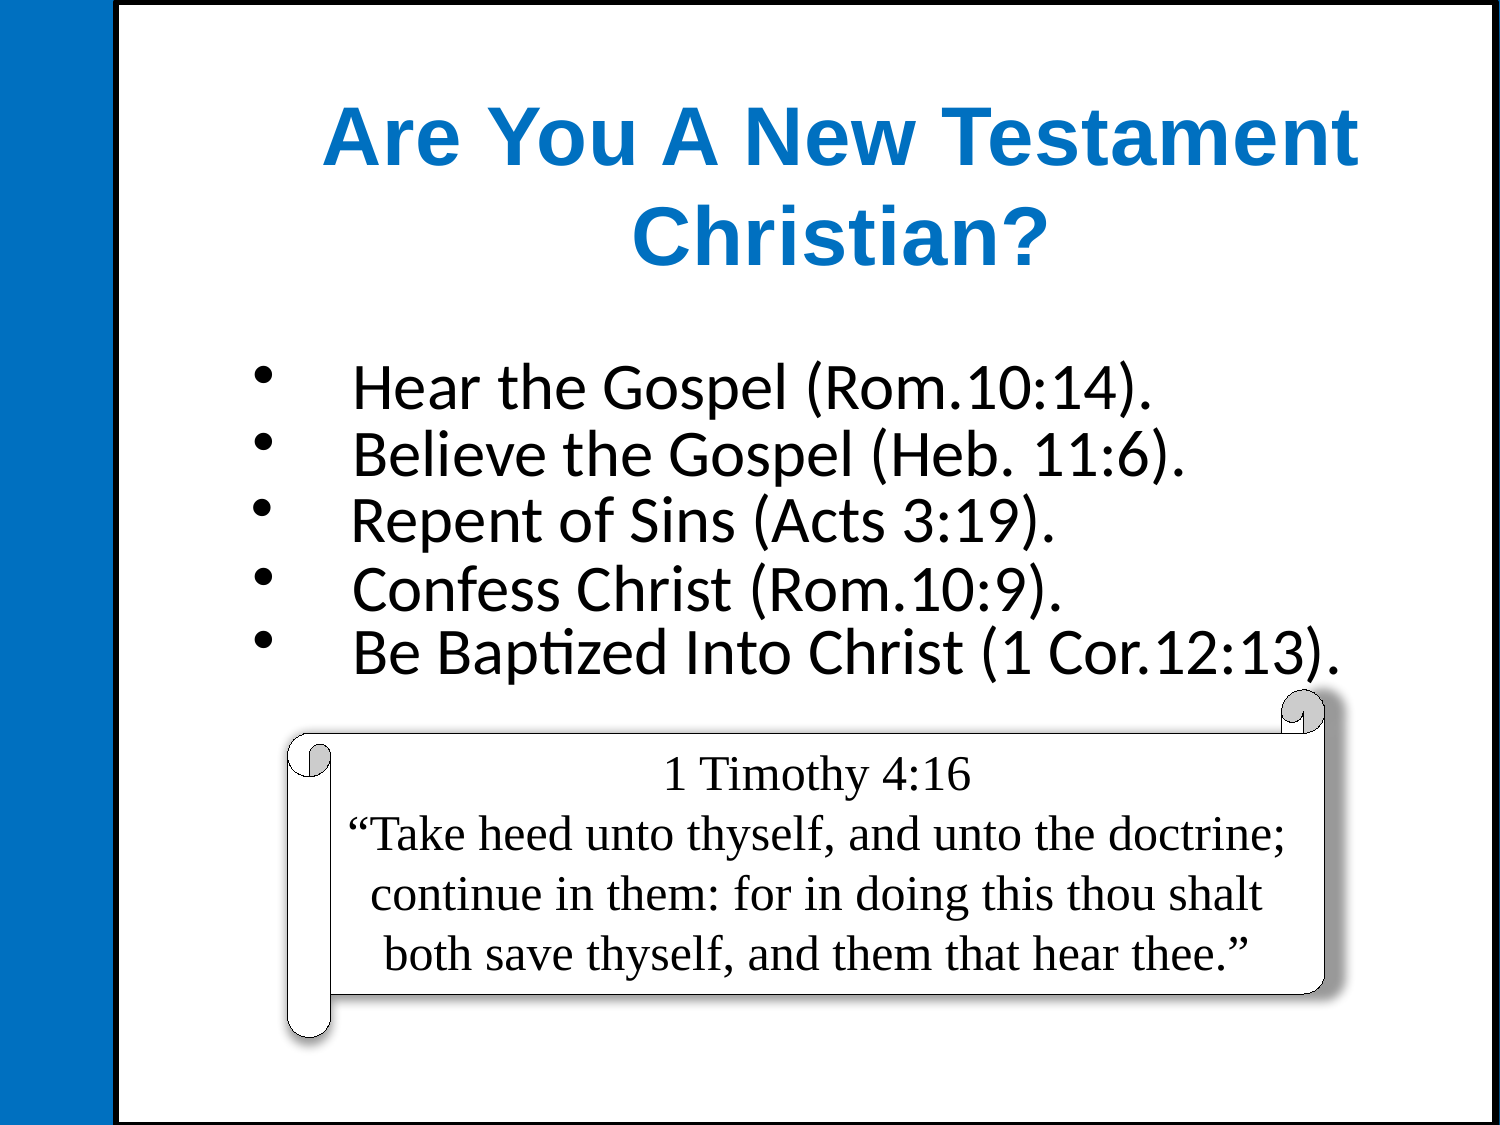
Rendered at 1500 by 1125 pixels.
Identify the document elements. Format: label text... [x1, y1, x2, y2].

text_box Repent of Sins (Acts 3:19). [236, 483, 1300, 539]
text_box 1 Timothy 4:16 “Take heed unto thyself, and unto the doctrine; continue in them: for in doing this thou shalt both save thyself, and them that hear thee.” [287, 689, 1325, 1038]
text_box Be Baptized Into Christ (1 Cor.12:13). [237, 616, 1420, 689]
text_box Are You A New Testament Christian? [185, 143, 1498, 222]
text_box [114, 0, 1498, 1125]
text_box Believe the Gospel (Heb. 11:6). [237, 417, 1302, 471]
text_box Hear the Gospel (Rom.10:14). [237, 350, 1302, 399]
text_box Confess Christ (Rom.10:9). [237, 552, 1302, 603]
